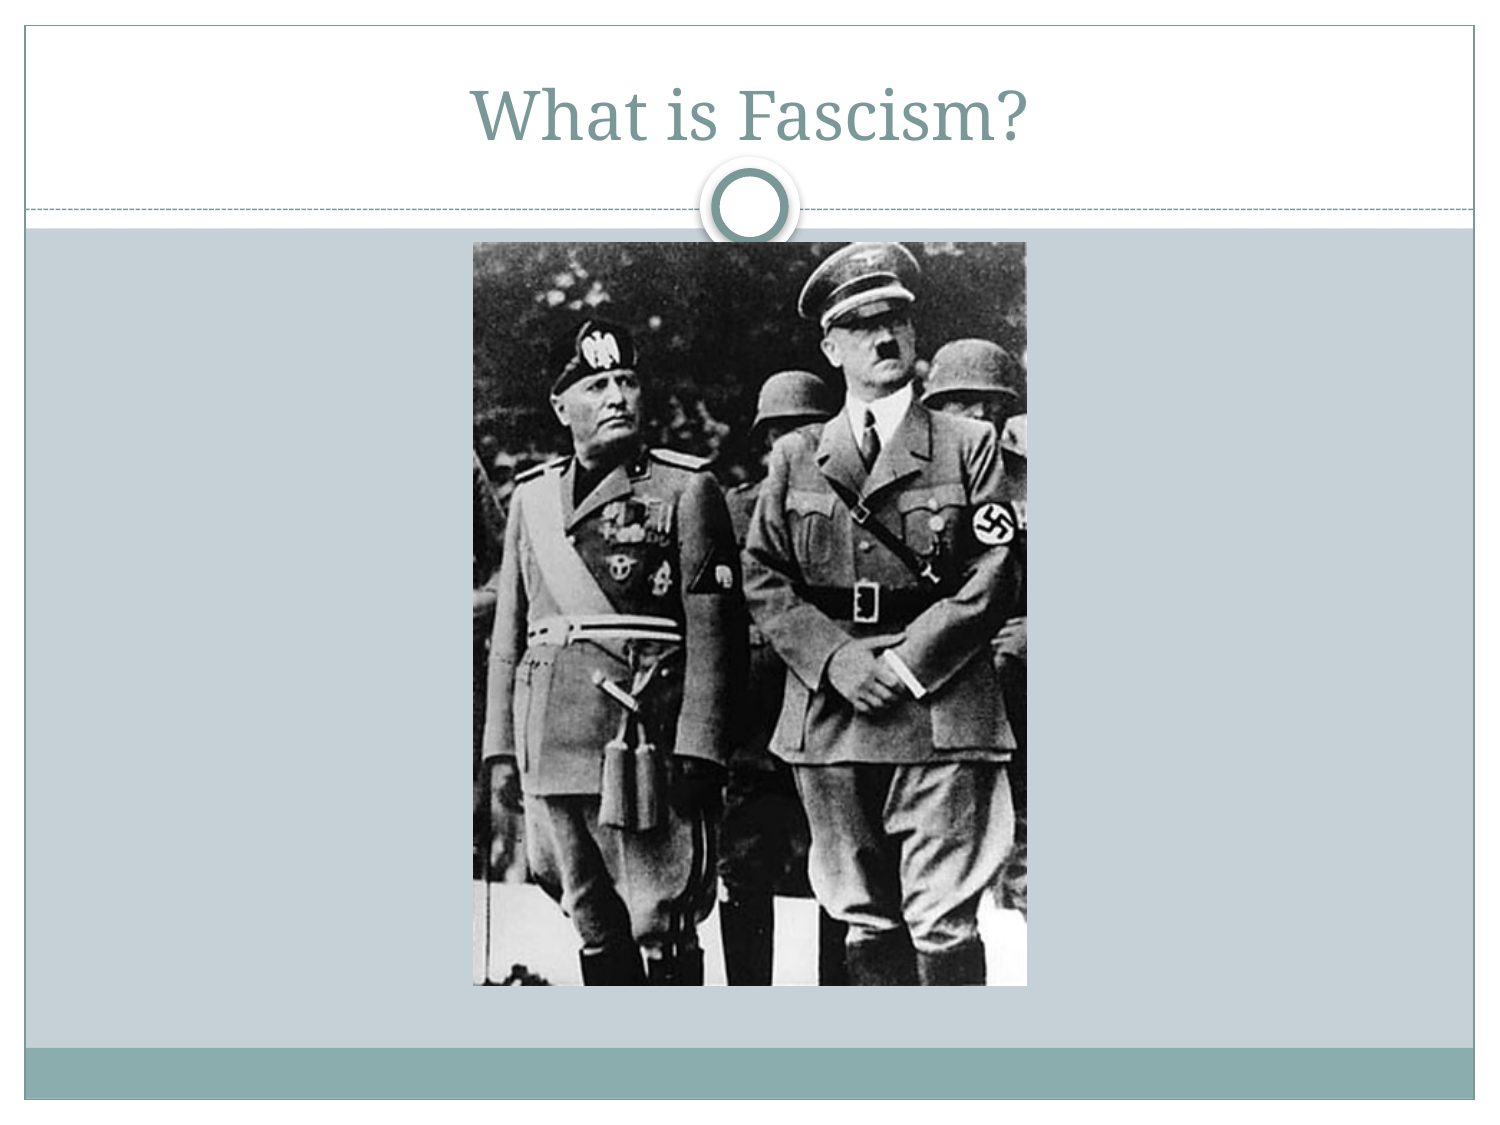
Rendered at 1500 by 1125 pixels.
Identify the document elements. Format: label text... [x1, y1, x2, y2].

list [473, 242, 1027, 986]
title What is Fascism? [49, 37, 1450, 162]
